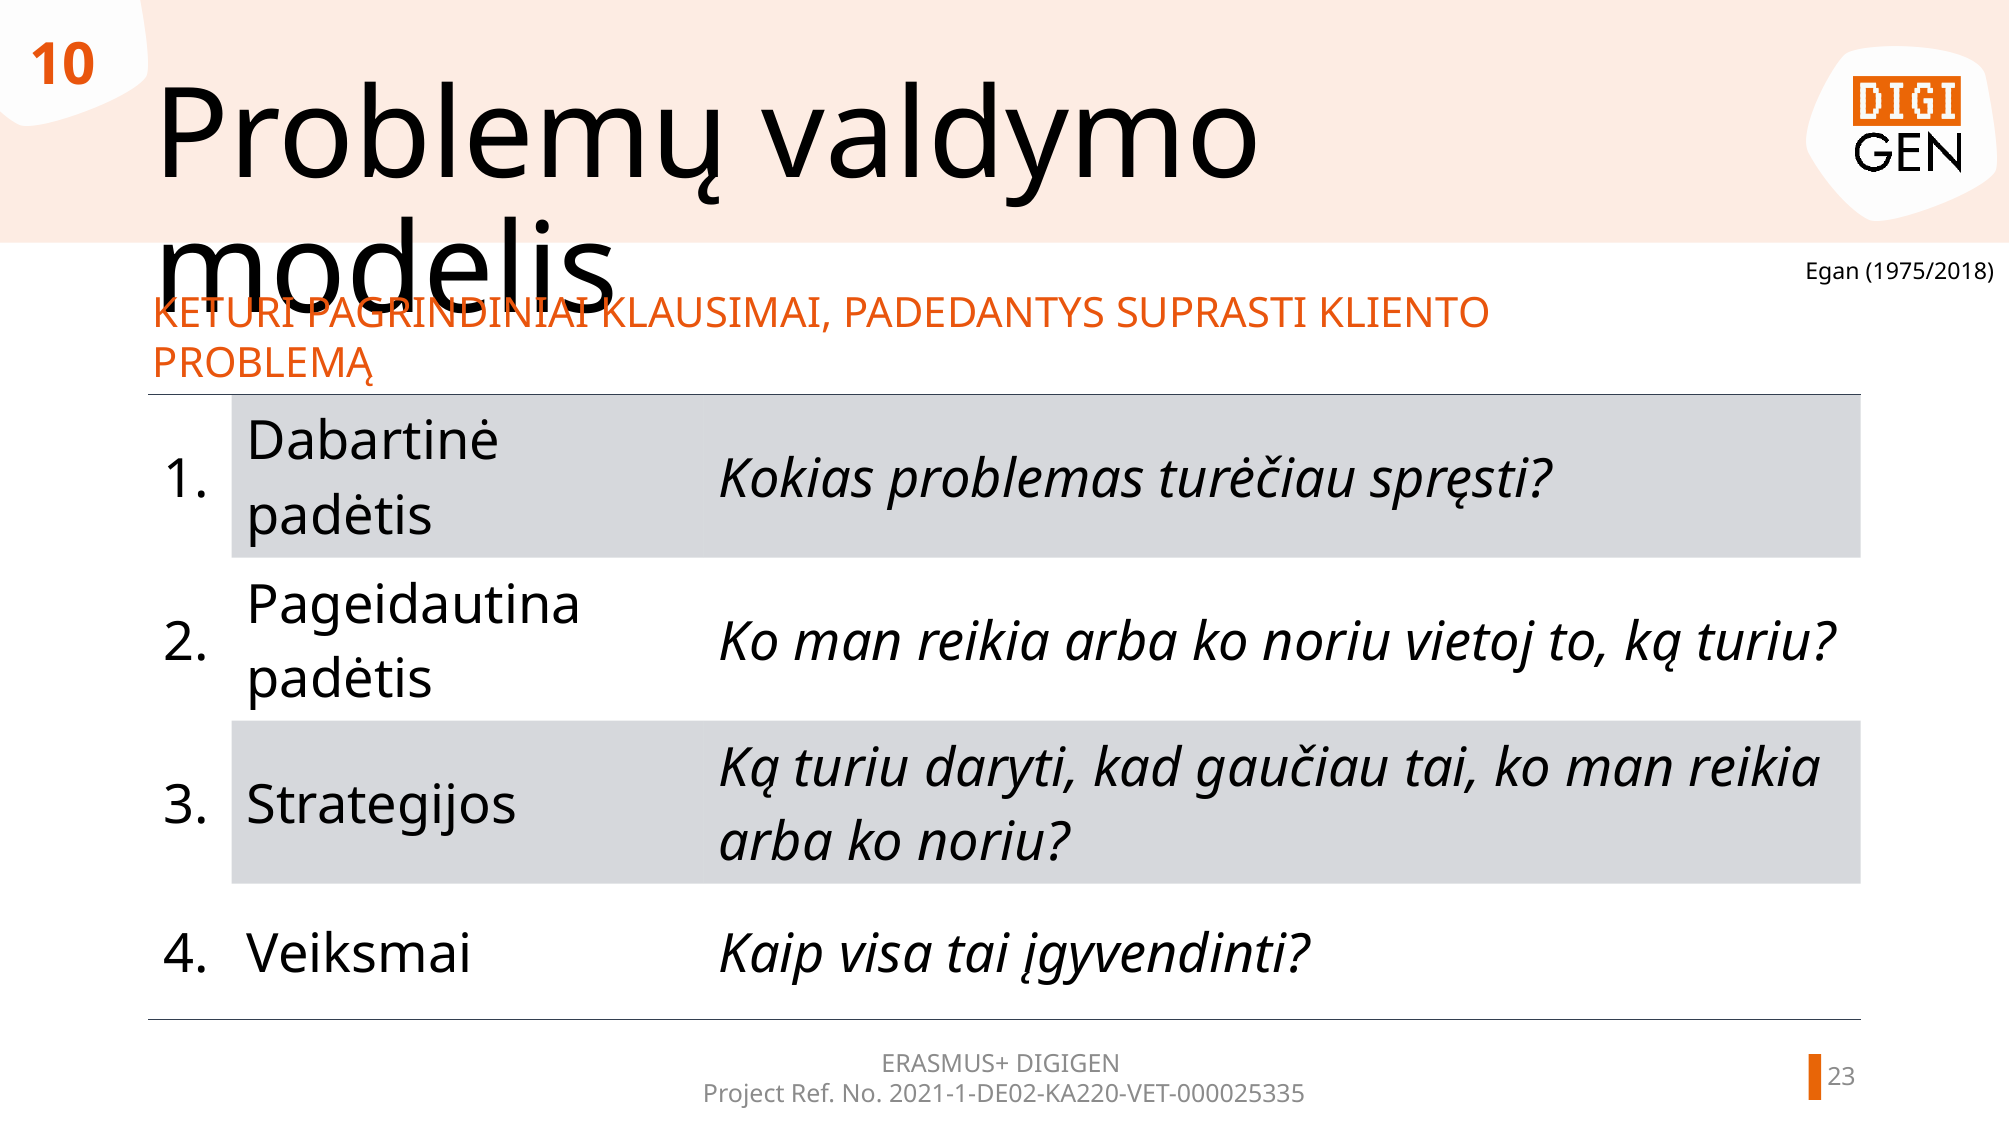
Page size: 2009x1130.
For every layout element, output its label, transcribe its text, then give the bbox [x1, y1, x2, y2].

table_header 1. [148, 395, 232, 558]
table_cell Strategijos [232, 721, 704, 884]
table_cell 3. [148, 721, 232, 884]
text_box Egan (1975/2018) [1540, 249, 2009, 292]
title Problemų valdymo modelis [138, 61, 1722, 190]
picture [0, 0, 148, 126]
table_cell Ko man reikia arba ko noriu vietoj to, ką turiu? [704, 558, 1861, 721]
footer ERASMUS+ DIGIGEN Project Ref. No. 2021-1-DE02-KA220-VET-000025335 [665, 1047, 1344, 1108]
text_box KETURI PAGRINDINIAI KLAUSIMAI, PADEDANTYS SUPRASTI KLIENTO PROBLEMĄ [138, 278, 1661, 394]
table_header Dabartinė padėtis [232, 395, 704, 558]
table_cell Pageidautina padėtis [232, 558, 704, 721]
slide_number 23 [1772, 1047, 1871, 1108]
table_cell Veiksmai [232, 884, 704, 1019]
table_cell Ką turiu daryti, kad gaučiau tai, ko man reikia arba ko noriu? [704, 721, 1861, 884]
table_cell 4. [148, 884, 232, 1019]
table_cell Kaip visa tai įgyvendinti? [704, 884, 1861, 1019]
picture [1806, 46, 1997, 221]
table_header Kokias problemas turėčiau spręsti? [704, 395, 1861, 558]
table_cell 2. [148, 558, 232, 721]
